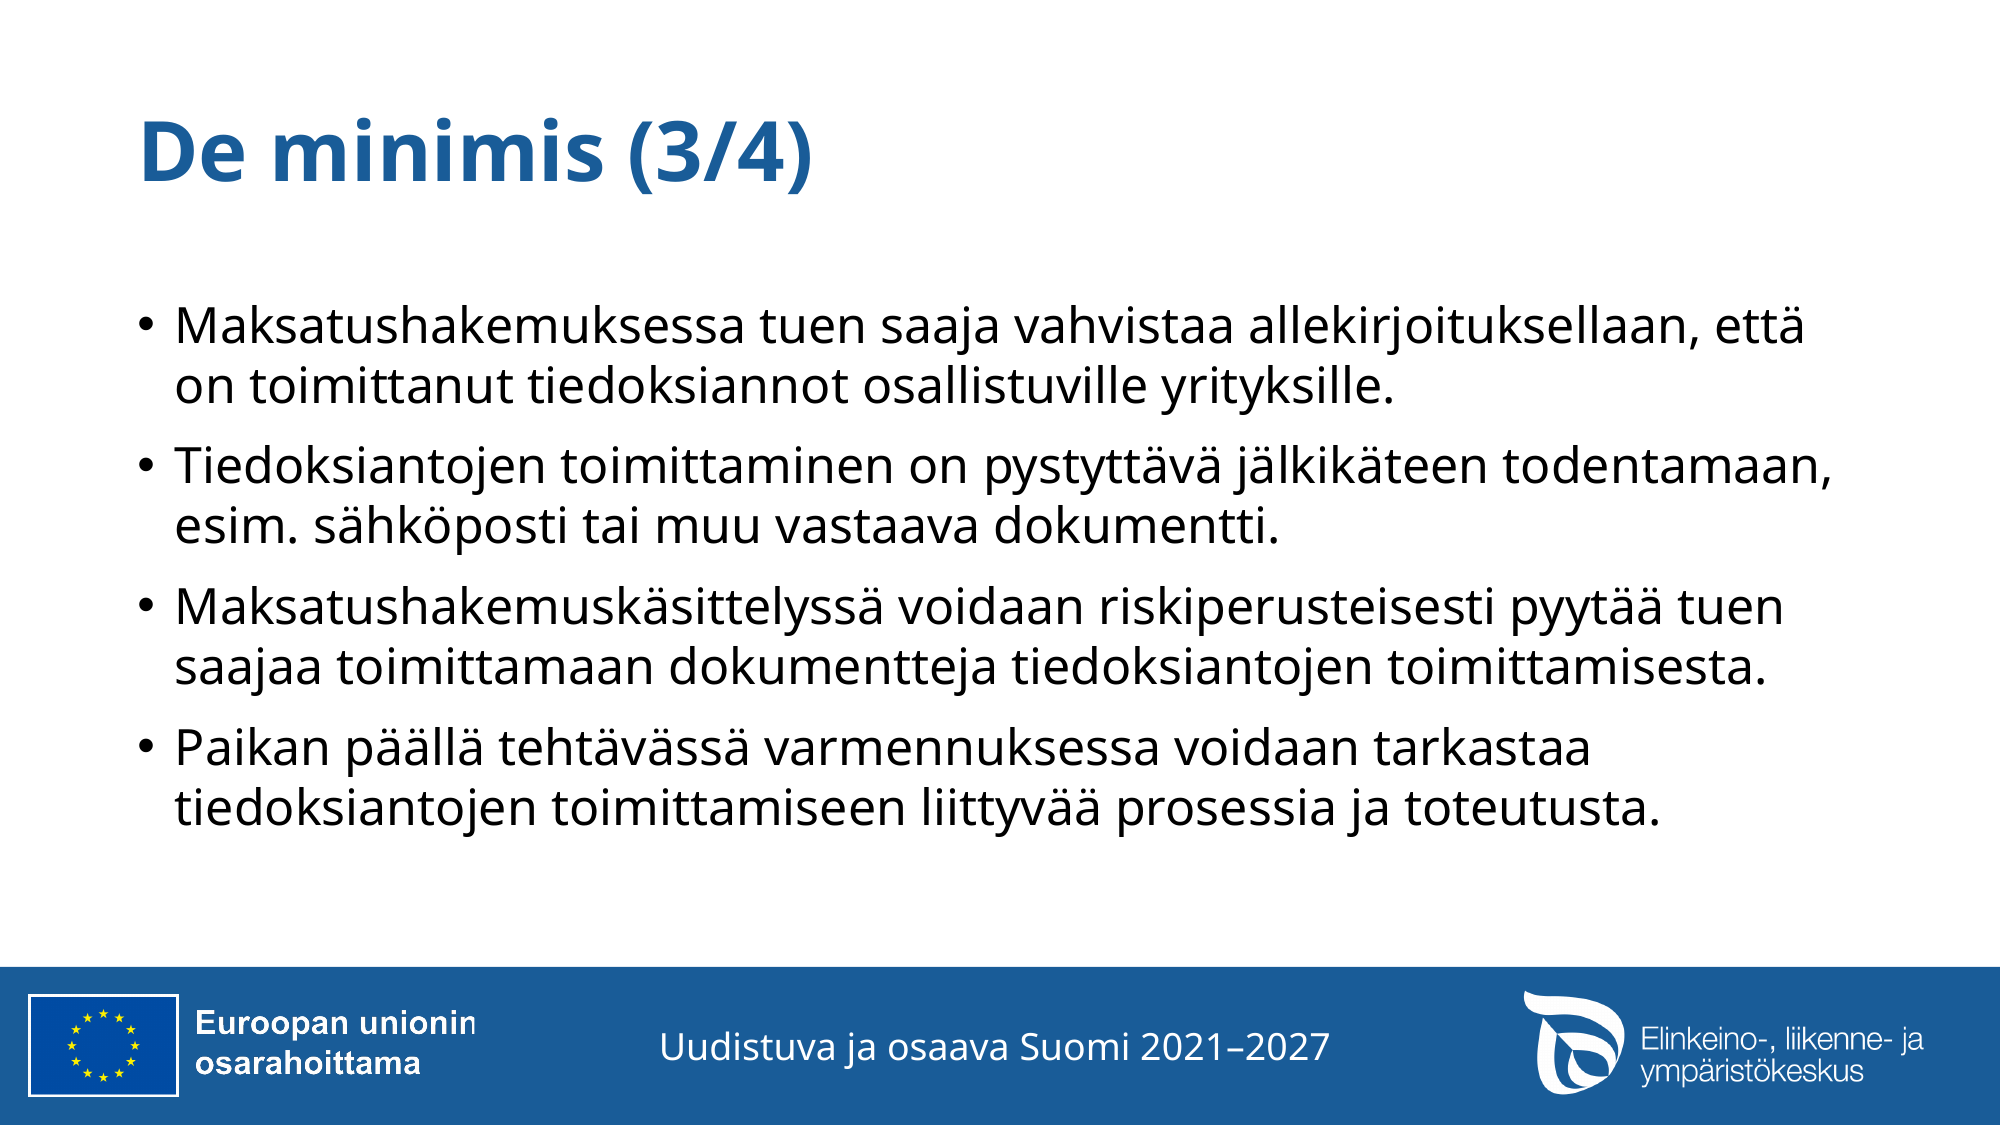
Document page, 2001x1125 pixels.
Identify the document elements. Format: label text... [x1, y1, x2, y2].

picture [1494, 961, 1953, 1122]
list Maksatushakemuksessa tuen saaja vahvistaa allekirjoituksellaan, että on toimittanut tiedoksiannot osallistuville yrityksille. Tiedoksiantojen toimittaminen on pystyttävä jälkikäteen todentamaan, esim. sähköposti tai muu vastaava dokumentti. Maksatushakemuskäsittelyssä voidaan riskiperusteisesti pyytää tuen saajaa toimittamaan dokumentteja tiedoksiantojen toimittamisesta. Paikan päällä tehtävässä varmennuksessa voidaan tarkastaa tiedoksiantojen toimittamiseen liittyvää prosessia ja toteutusta. [137, 293, 1863, 873]
title De minimis (3/4) [137, 91, 1863, 200]
